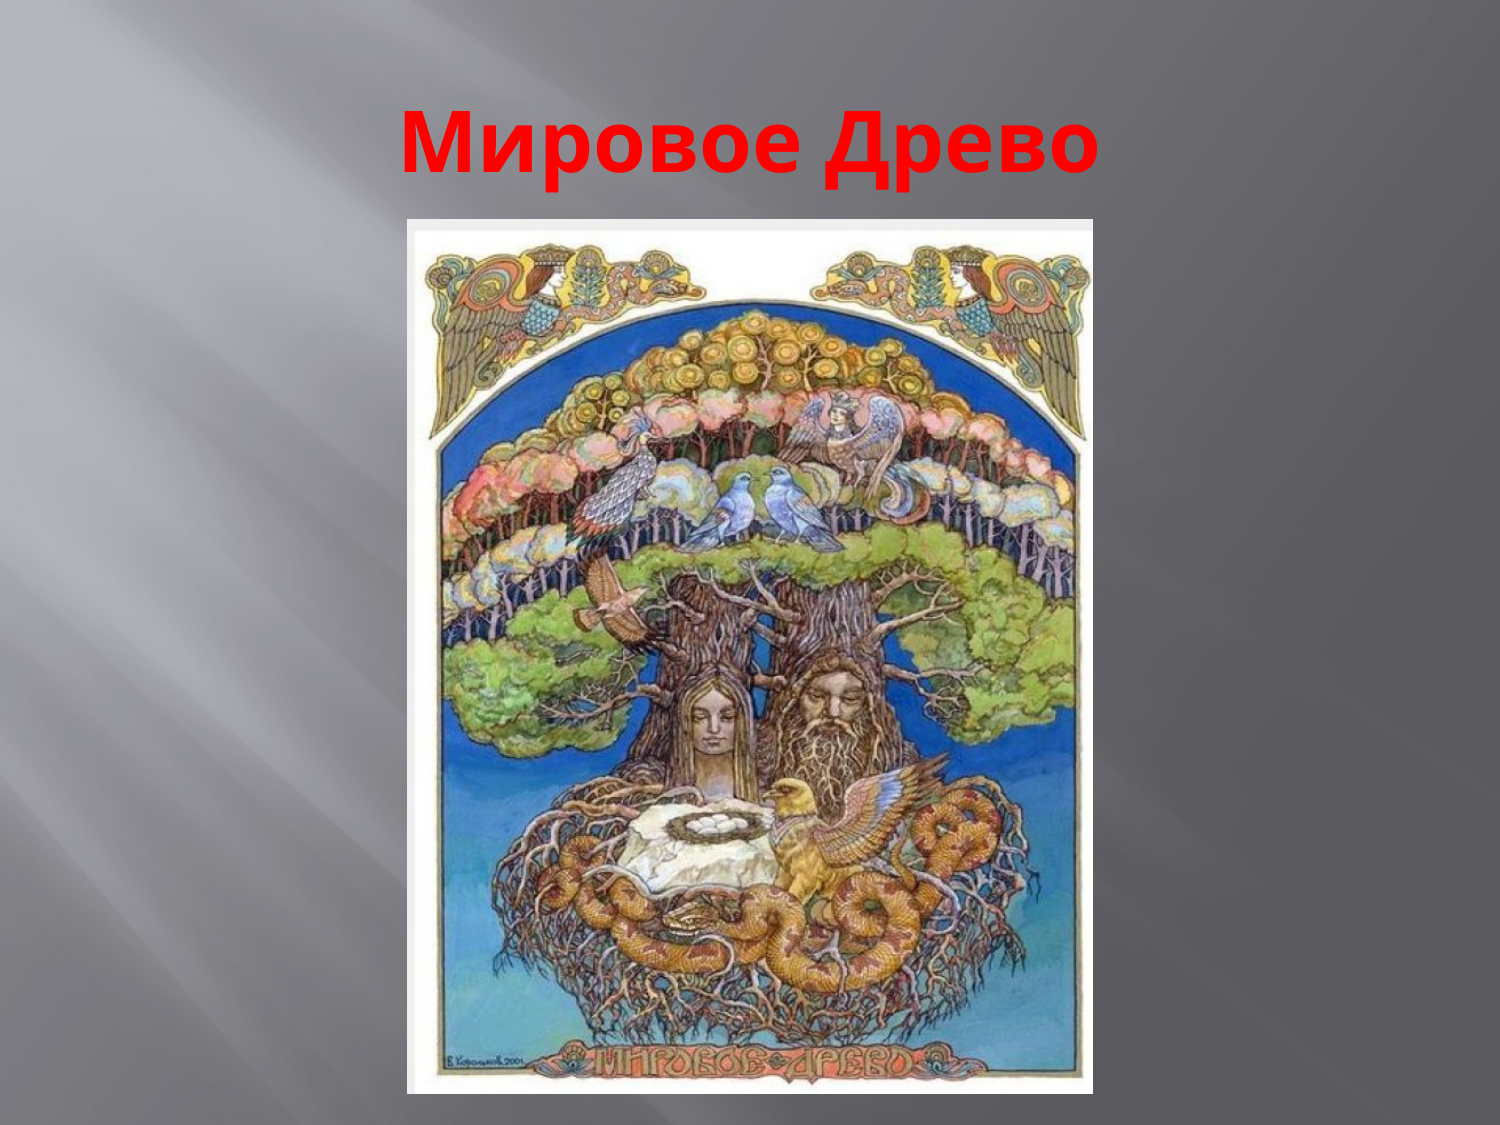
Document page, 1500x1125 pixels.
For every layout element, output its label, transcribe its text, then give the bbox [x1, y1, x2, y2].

title Мировое Древо [75, 45, 1425, 233]
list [407, 219, 1093, 1095]
